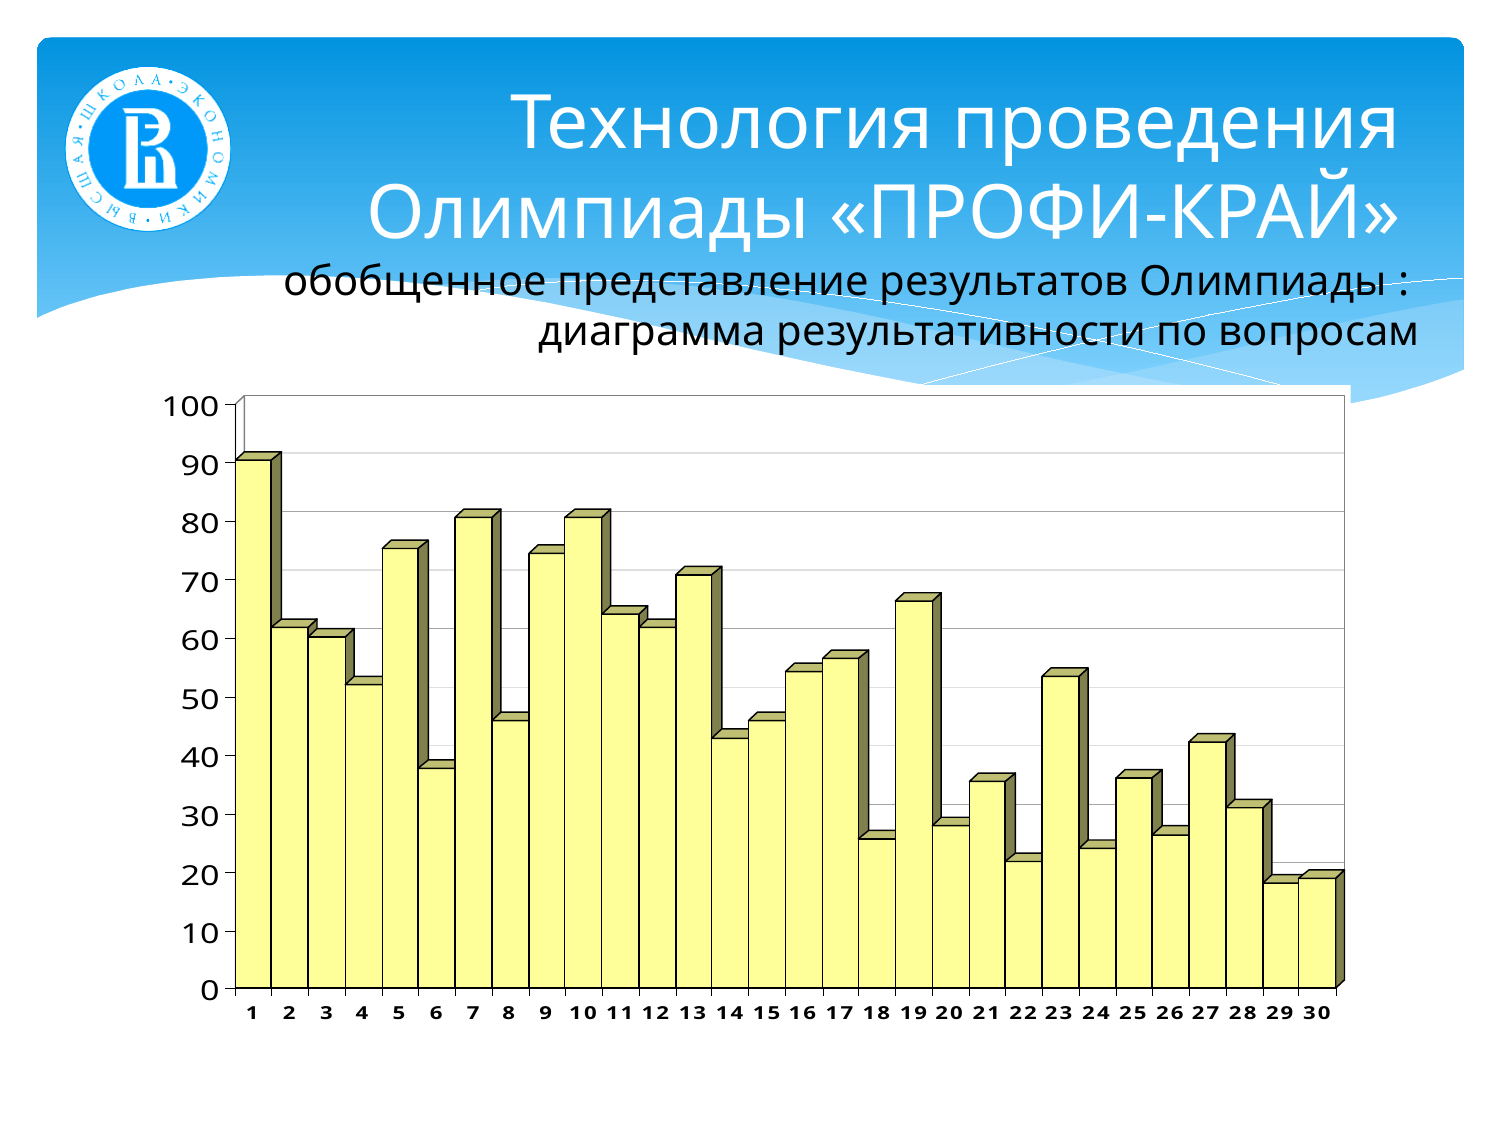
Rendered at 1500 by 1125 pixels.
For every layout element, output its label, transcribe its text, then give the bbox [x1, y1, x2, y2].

picture [64, 67, 231, 232]
picture [145, 385, 1351, 1024]
title Технология проведения Олимпиады «ПРОФИ-КРАЙ» обобщенное представление результатов Олимпиады : диаграмма результативности по вопросам [76, 42, 1436, 386]
